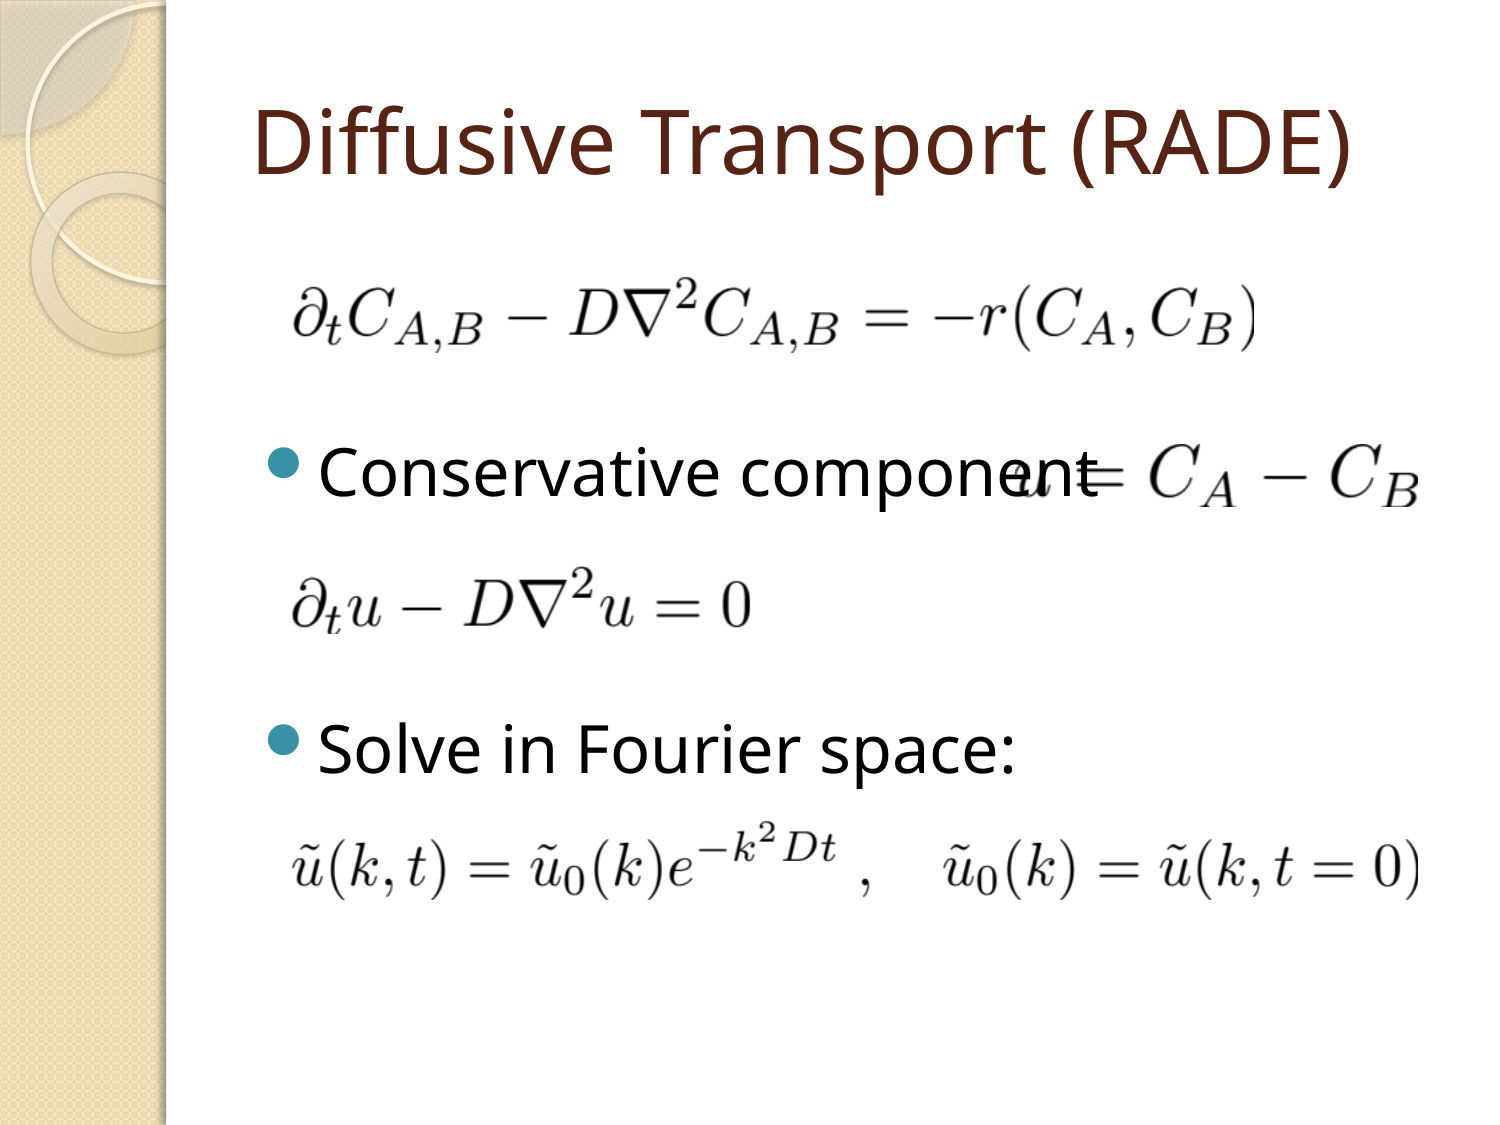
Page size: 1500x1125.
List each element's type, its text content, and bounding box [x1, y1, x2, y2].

picture [291, 820, 1419, 900]
picture [1014, 444, 1419, 507]
title Diffusive Transport (RADE) [235, 45, 1466, 233]
picture [291, 276, 1255, 354]
list Conservative component Solve in Fourier space: [235, 237, 1466, 1025]
picture [291, 566, 751, 635]
